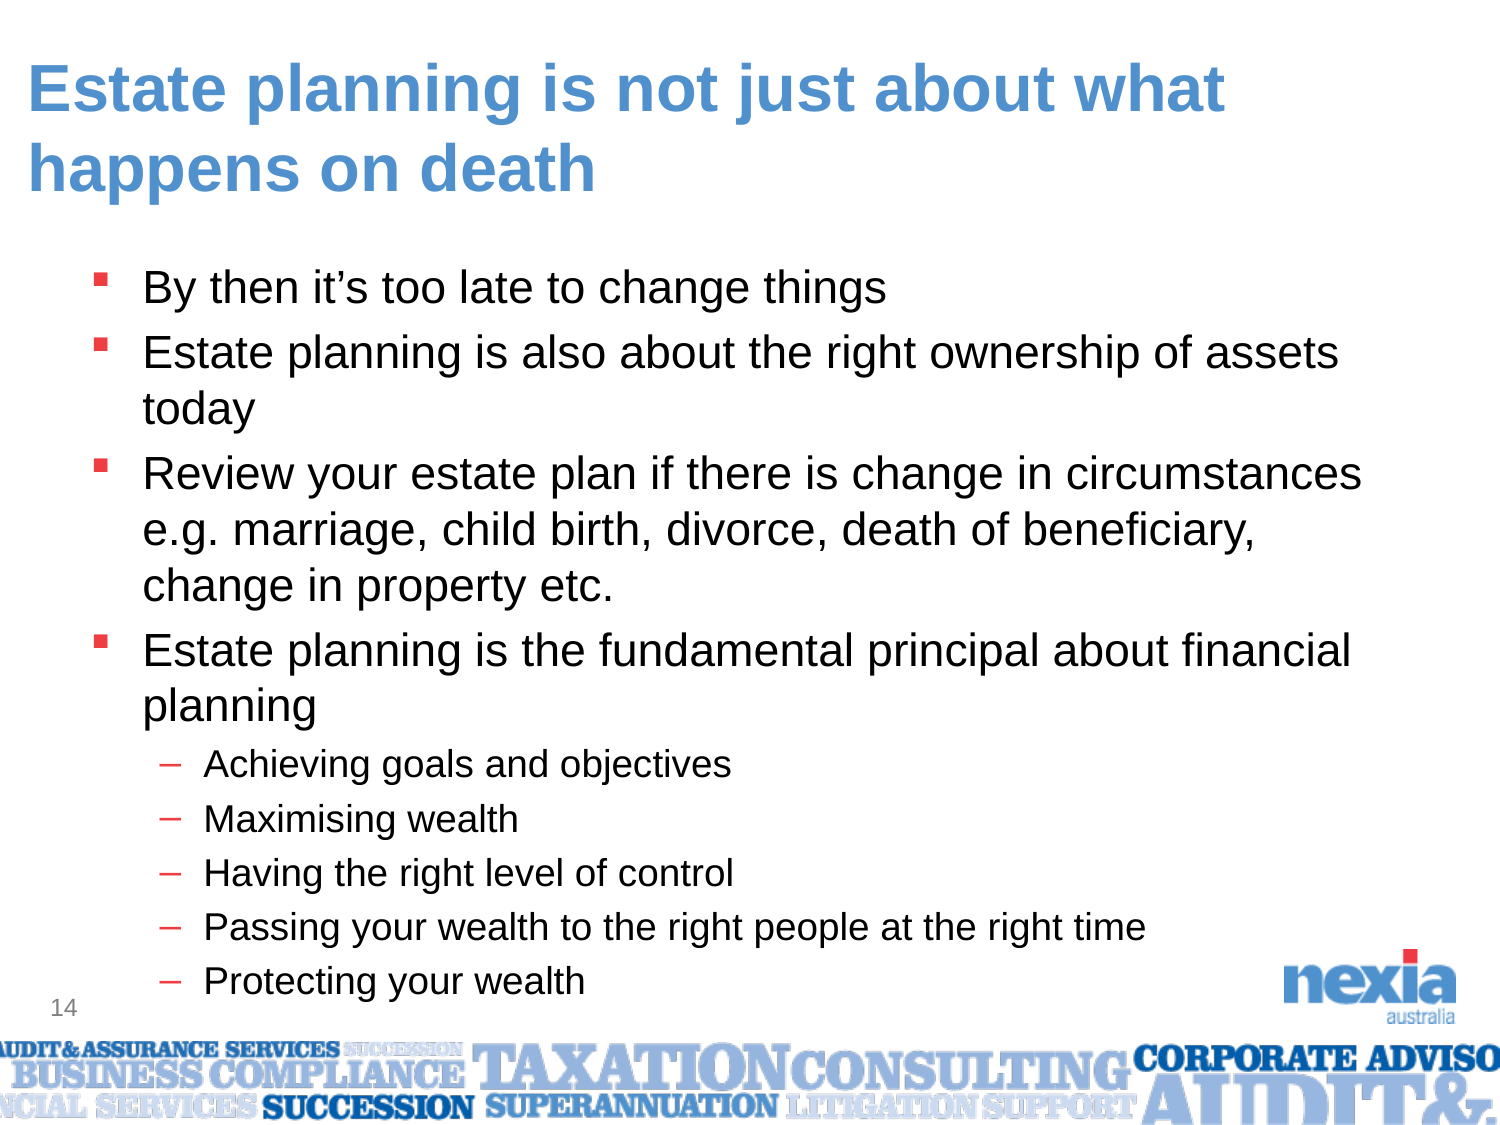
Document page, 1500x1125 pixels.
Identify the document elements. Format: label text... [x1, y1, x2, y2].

picture [0, 1041, 1500, 1125]
title Estate planning is not just about what happens on death [12, 12, 1500, 238]
text_box By then it’s too late to change things Estate planning is also about the right ownership of assets today Review your estate plan if there is change in circumstances e.g. marriage, child birth, divorce, death of beneficiary, change in property etc. Estate planning is the fundamental principal about financial planning Achieving goals and objectives Maximising wealth Having the right level of control Passing your wealth to the right people at the right time Protecting your wealth [74, 249, 1425, 1013]
picture [1284, 949, 1456, 1024]
